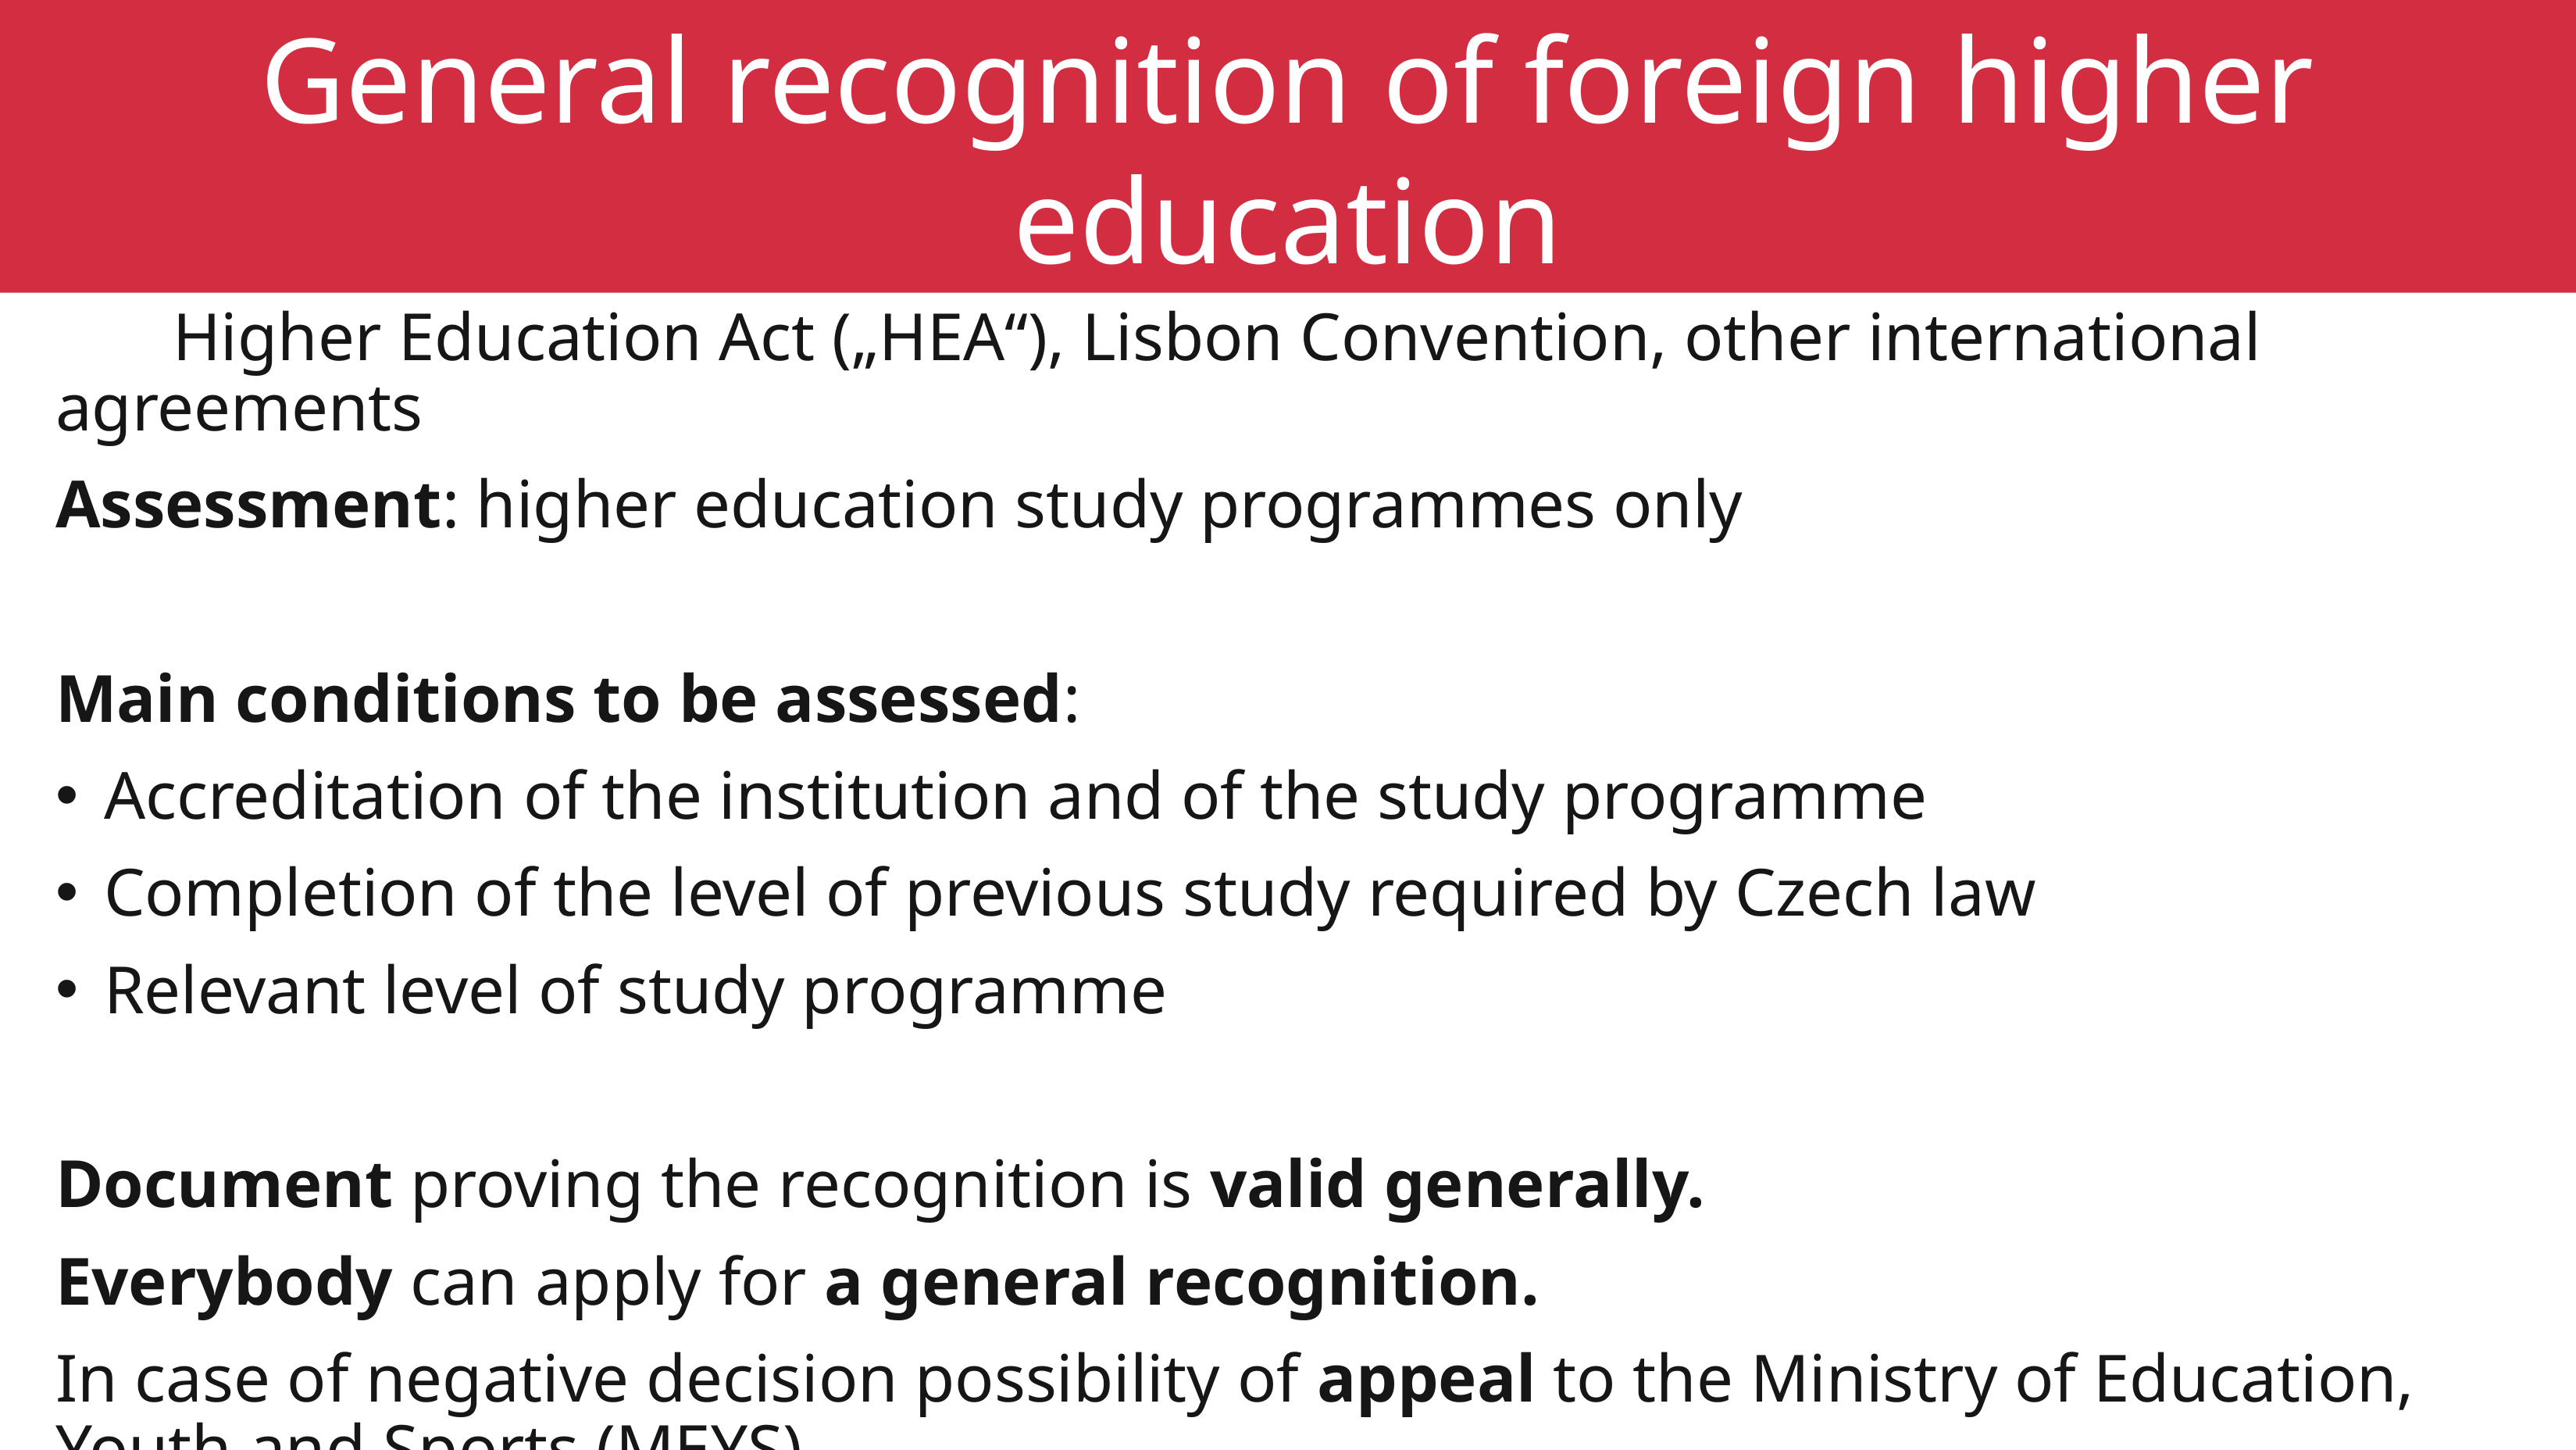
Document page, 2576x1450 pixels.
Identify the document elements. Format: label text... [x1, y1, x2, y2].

list Based on: Higher Education Act („HEA“), Lisbon Convention, other international agreements Assessment: higher education study programmes only Main conditions to be assessed: Accreditation of the institution and of the study programme Completion of the level of previous study required by Czech law Relevant level of study programme Document proving the recognition is valid generally. Everybody can apply for a general recognition. In case of negative decision possibility of appeal to the Ministry of Education, Youth and Sports (MEYS). [44, 293, 2532, 1254]
text_box General recognition of foreign higher education [0, 0, 2576, 293]
